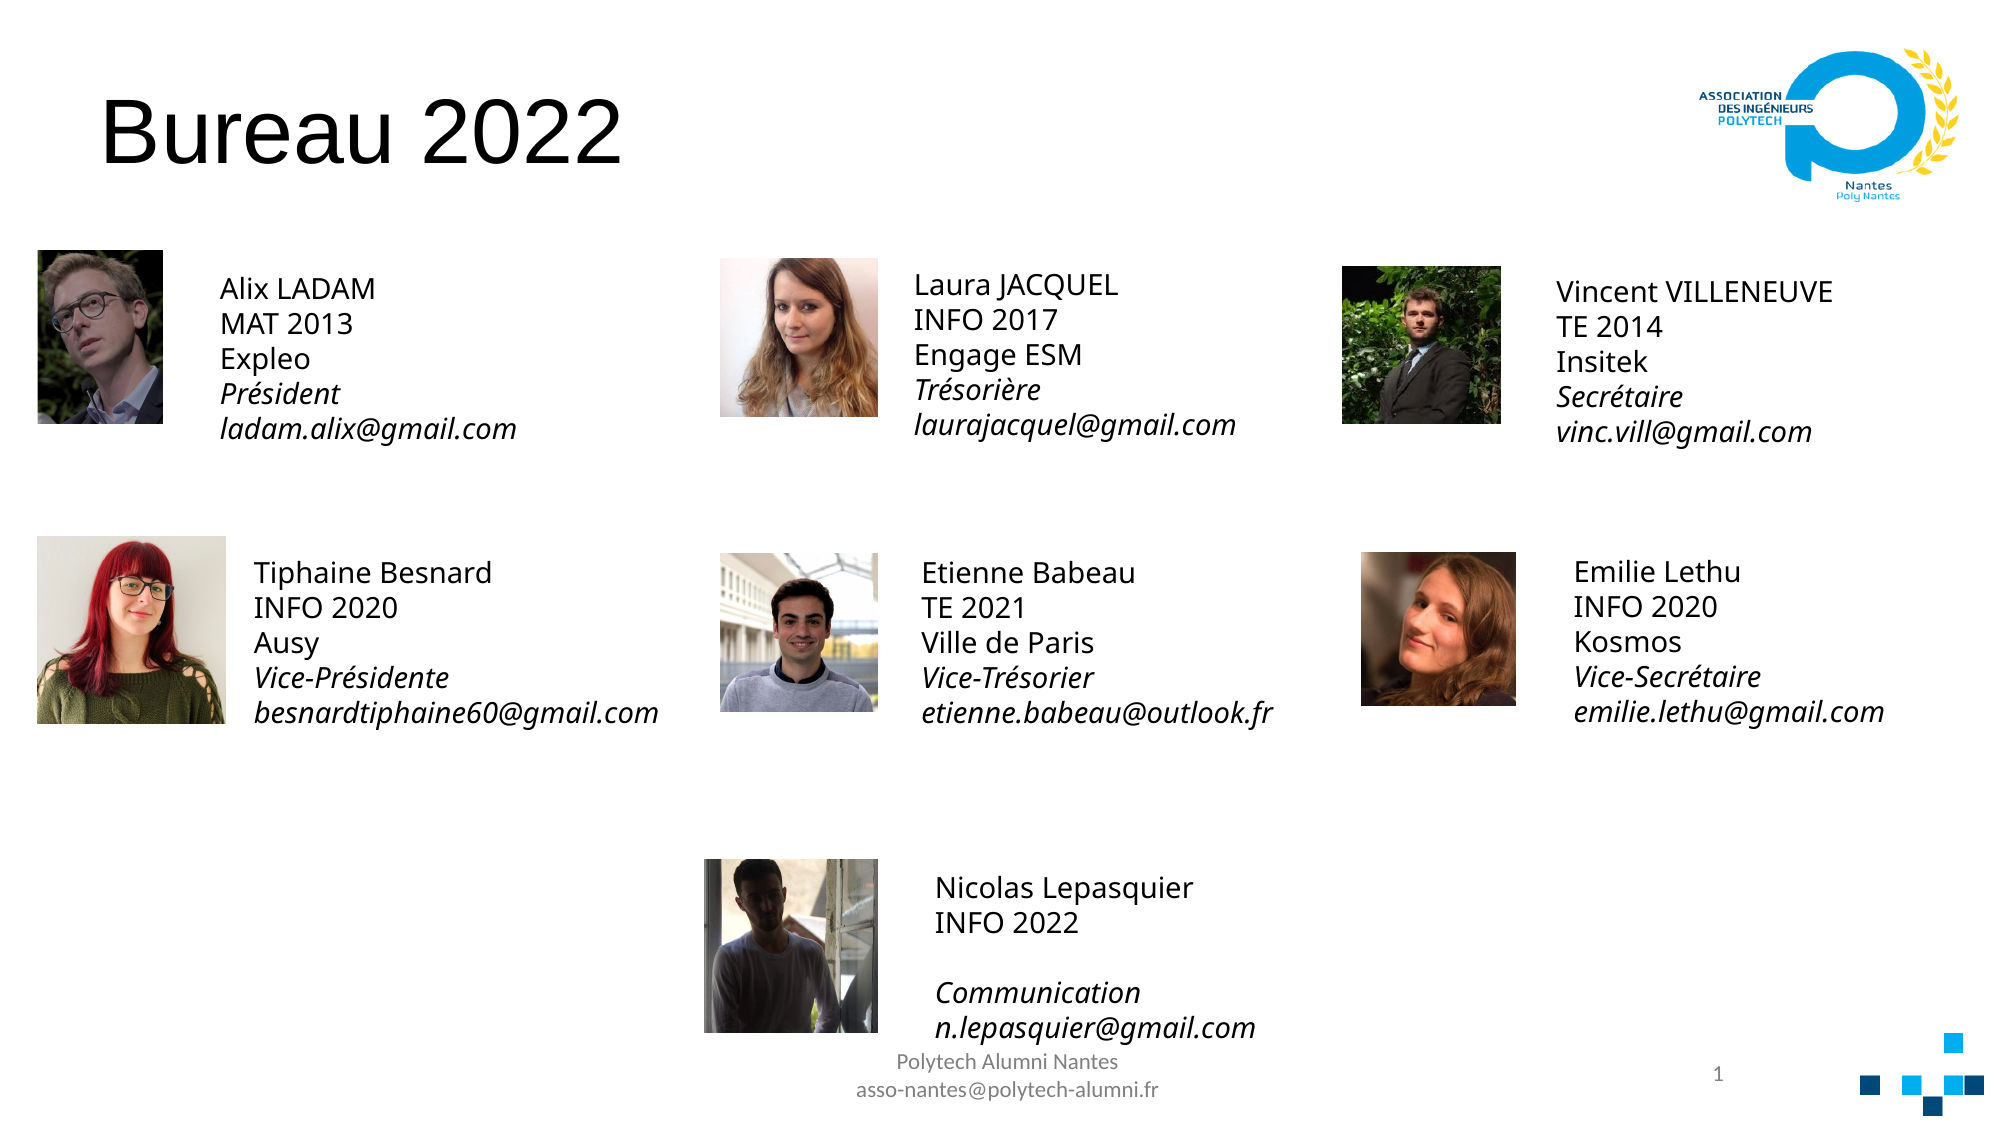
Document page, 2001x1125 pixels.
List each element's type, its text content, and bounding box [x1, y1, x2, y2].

picture [719, 553, 878, 712]
picture [704, 859, 878, 1033]
text_box Vincent VILLENEUVE TE 2014 Insitek Secrétaire vinc.vill@gmail.com [1541, 258, 1900, 441]
text_box Laura JACQUEL INFO 2017 Engage ESM Trésorière laurajacquel@gmail.com [899, 251, 1258, 433]
picture [1361, 551, 1516, 707]
text_box Nicolas Lepasquier INFO 2022 Communication n.lepasquier@gmail.com [919, 854, 1279, 1037]
title Bureau 2022 [99, 40, 1900, 228]
picture [1342, 265, 1501, 424]
picture [37, 250, 164, 424]
text_box Alix LADAM MAT 2013 Expleo Président ladam.alix@gmail.com [204, 255, 564, 438]
picture [719, 258, 878, 417]
text_box Emilie Lethu INFO 2020 Kosmos Vice-Secrétaire emilie.lethu@gmail.com [1558, 538, 1918, 721]
text_box Tiphaine Besnard INFO 2020 Ausy Vice-Présidente besnardtiphaine60@gmail.com [238, 539, 680, 721]
picture [1692, 27, 1982, 213]
text_box Etienne Babeau TE 2021 Ville de Paris Vice-Trésorier etienne.babeau@outlook.fr [906, 539, 1300, 721]
picture [1838, 1023, 1993, 1119]
picture [37, 535, 226, 725]
